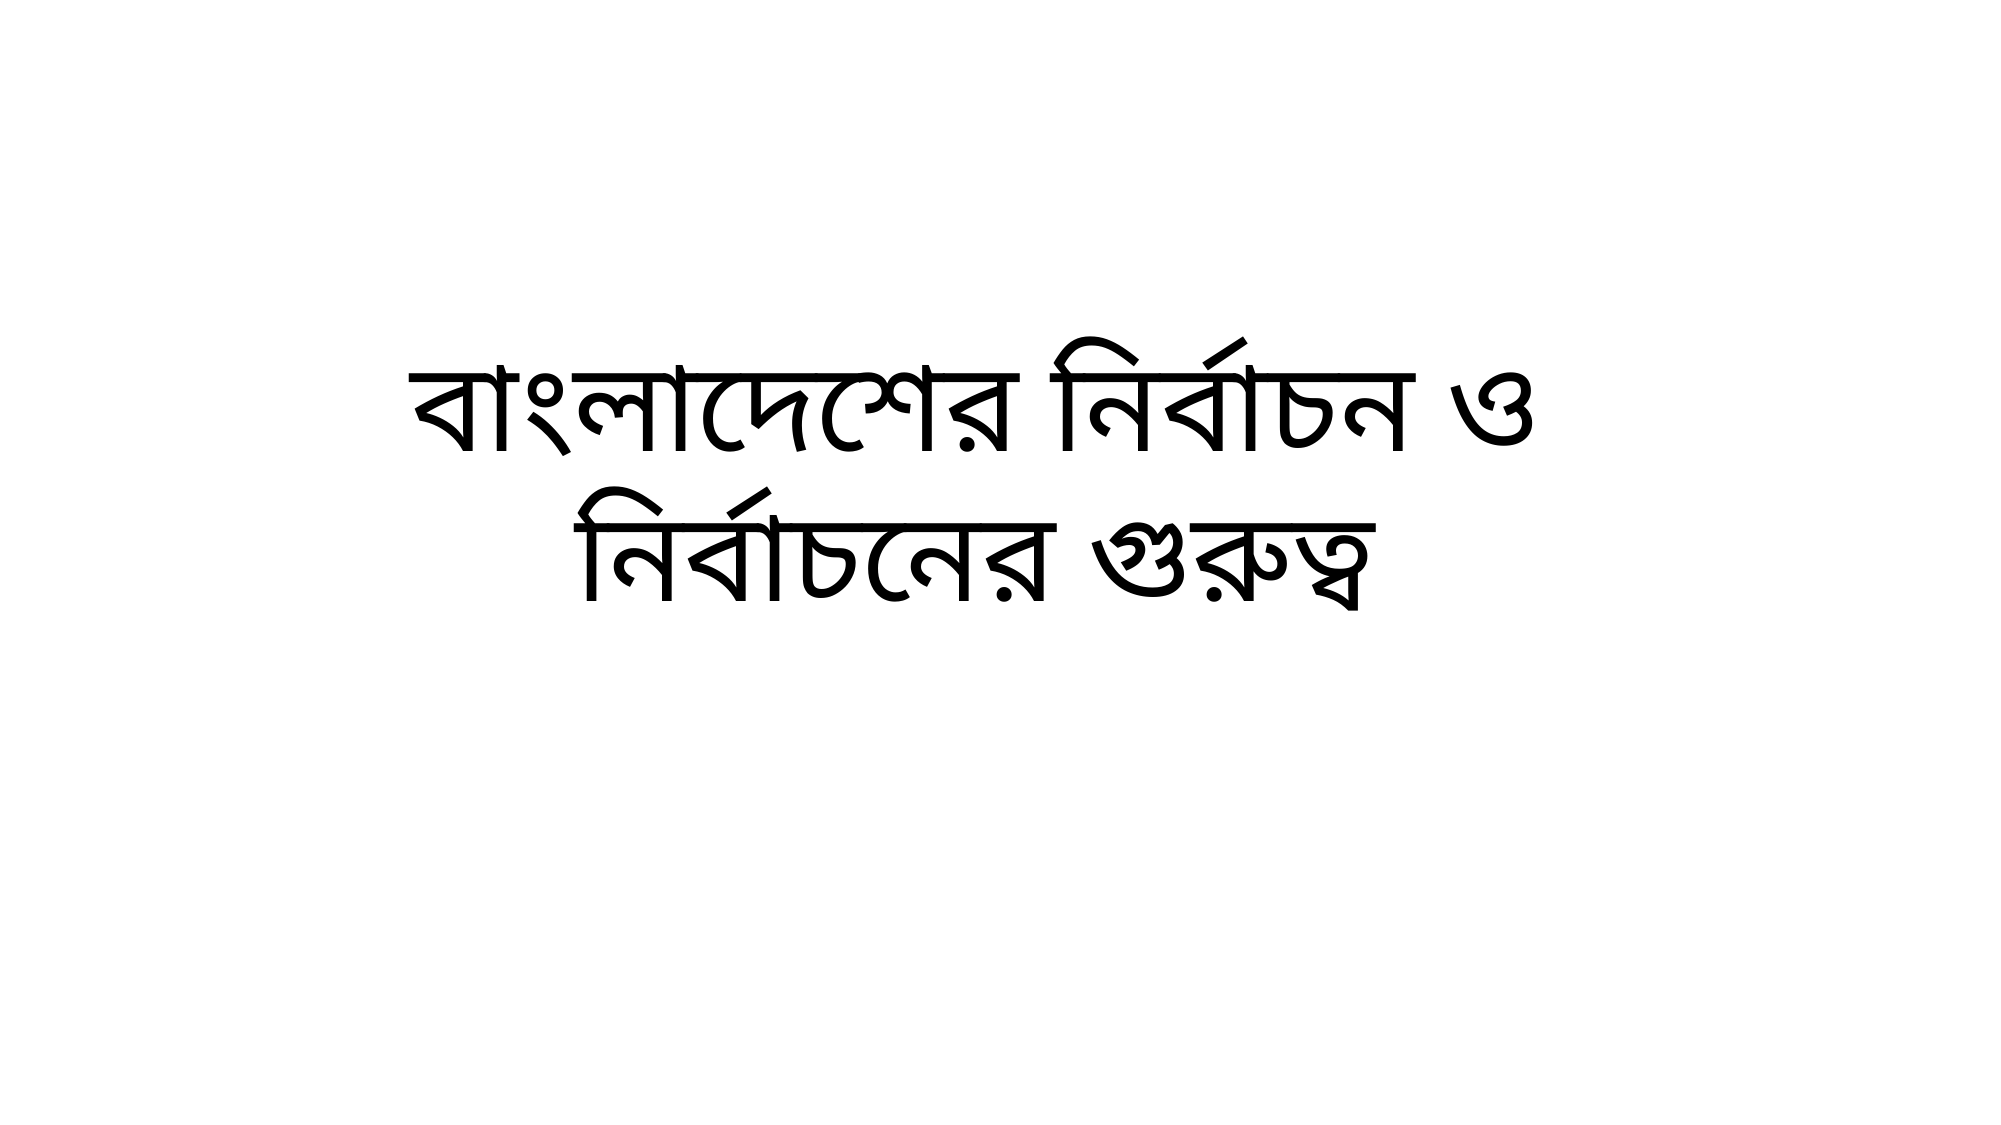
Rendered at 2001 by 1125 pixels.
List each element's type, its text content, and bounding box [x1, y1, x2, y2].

text_box বাংলাদেশের নির্বাচন ও নির্বাচনের গুরুত্ব [155, 378, 1795, 574]
